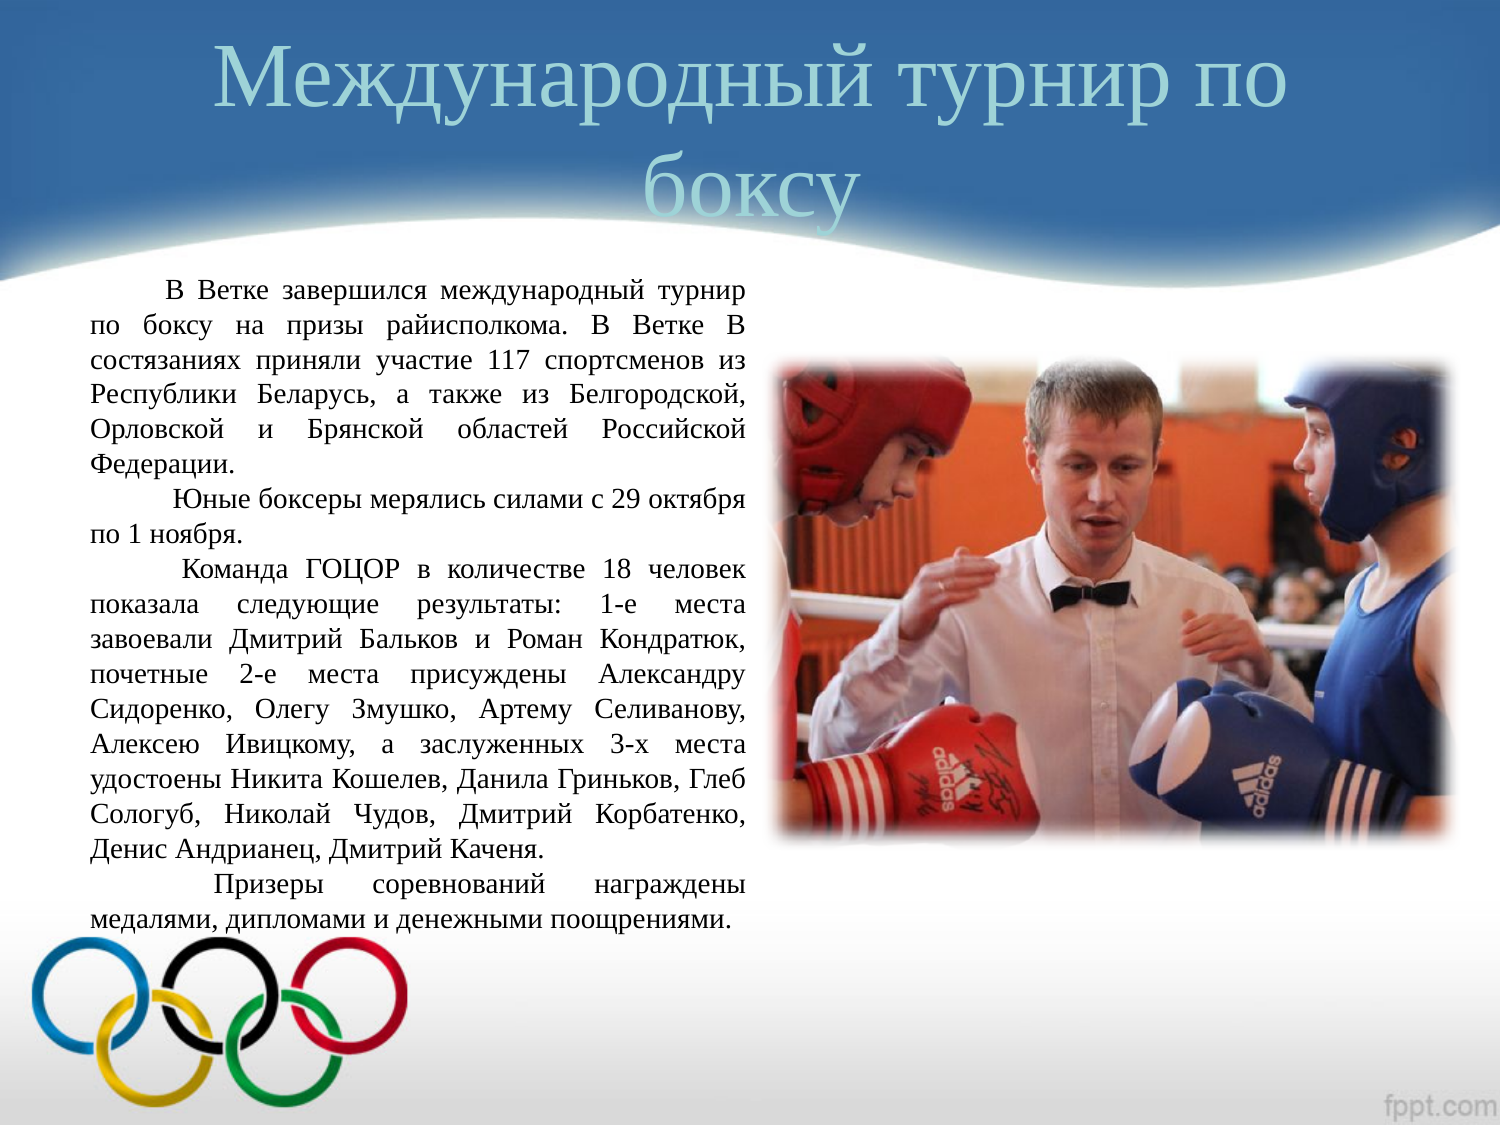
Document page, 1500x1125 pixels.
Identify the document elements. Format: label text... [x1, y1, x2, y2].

title Международный турнир по боксу [76, 30, 1428, 219]
list В Ветке завершился международный турнир по боксу на призы райисполкома. В Ветке В состязаниях приняли участие 117 спортсменов из Республики Беларусь, а также из Белгородской, Орловской и Брянской областей Российской Федерации. Юные боксеры мерялись силами с 29 октября по 1 ноября. Команда ГОЦОР в количестве 18 человек показала следующие результаты: 1-е места завоевали Дмитрий Бальков и Роман Кондратюк, почетные 2-е места присуждены Александру Сидоренко, Олегу Змушко, Артему Селиванову, Алексею Ивицкому, а заслуженных 3-х места удостоены Никита Кошелев, Данила Гриньков, Глеб Сологуб, Николай Чудов, Дмитрий Корбатенко, Денис Андрианец, Дмитрий Каченя. Призеры соревнований награждены медалями, дипломами и денежными поощрениями. [74, 262, 762, 1012]
picture [0, 0, 1500, 1125]
